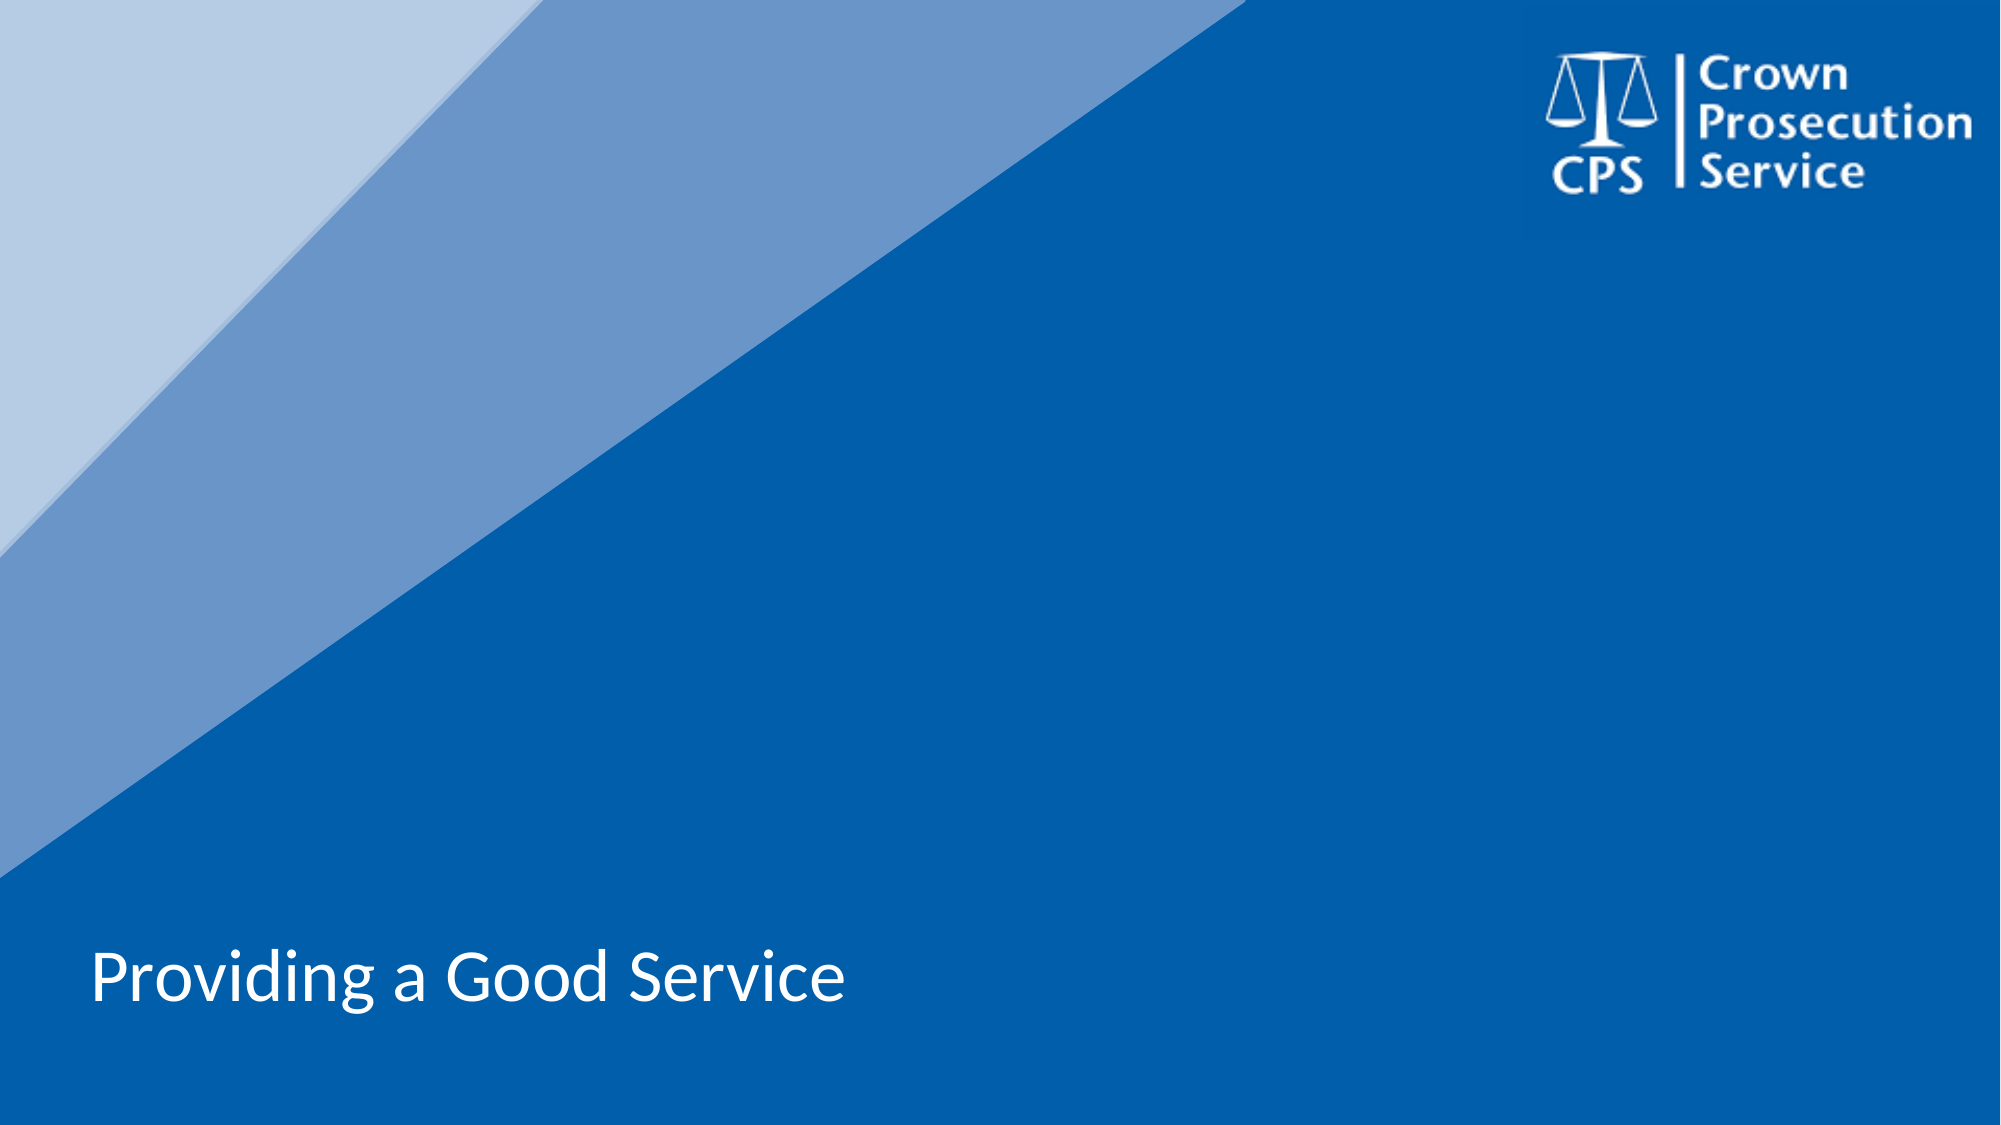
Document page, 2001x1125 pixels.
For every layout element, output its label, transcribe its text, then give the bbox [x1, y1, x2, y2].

title Providing a Good Service [75, 918, 1801, 1061]
picture [1522, 6, 1999, 241]
